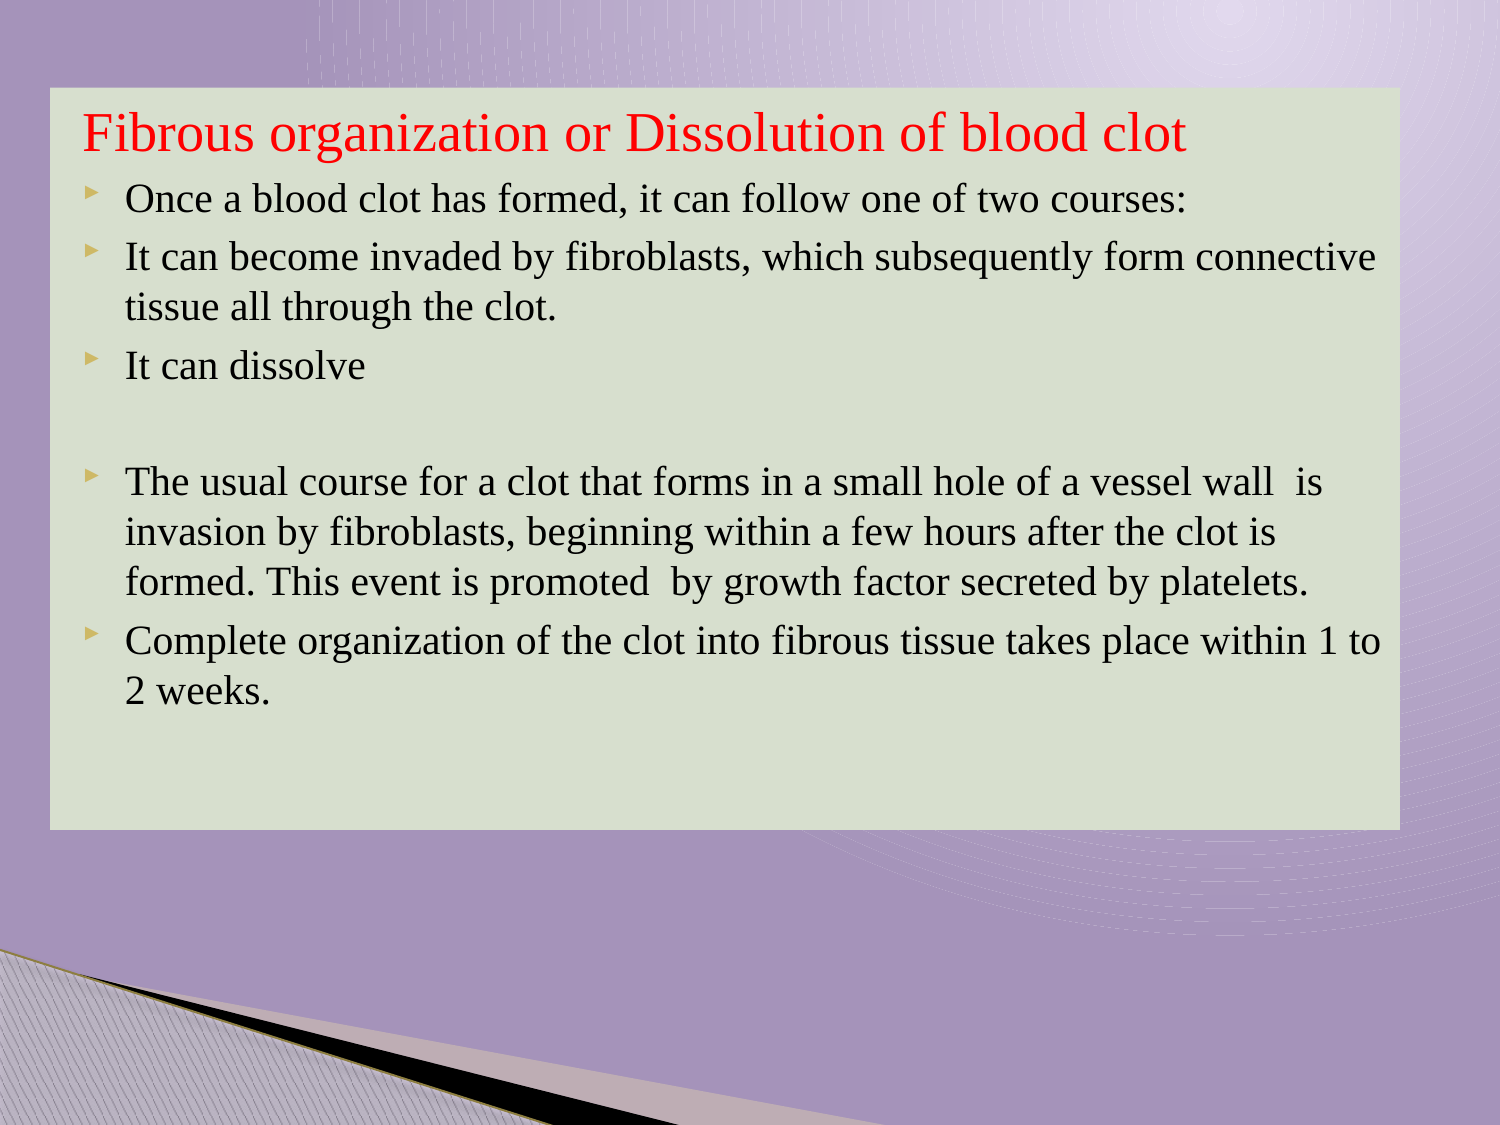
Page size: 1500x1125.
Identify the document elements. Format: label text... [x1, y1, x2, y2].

list Fibrous organization or Dissolution of blood clot Once a blood clot has formed, it can follow one of two courses: It can become invaded by fibroblasts, which subsequently form connective tissue all through the clot. It can dissolve The usual course for a clot that forms in a small hole of a vessel wall is invasion by fibroblasts, beginning within a few hours after the clot is formed. This event is promoted by growth factor secreted by platelets. Complete organization of the clot into fibrous tissue takes place within 1 to 2 weeks. [50, 87, 1400, 830]
